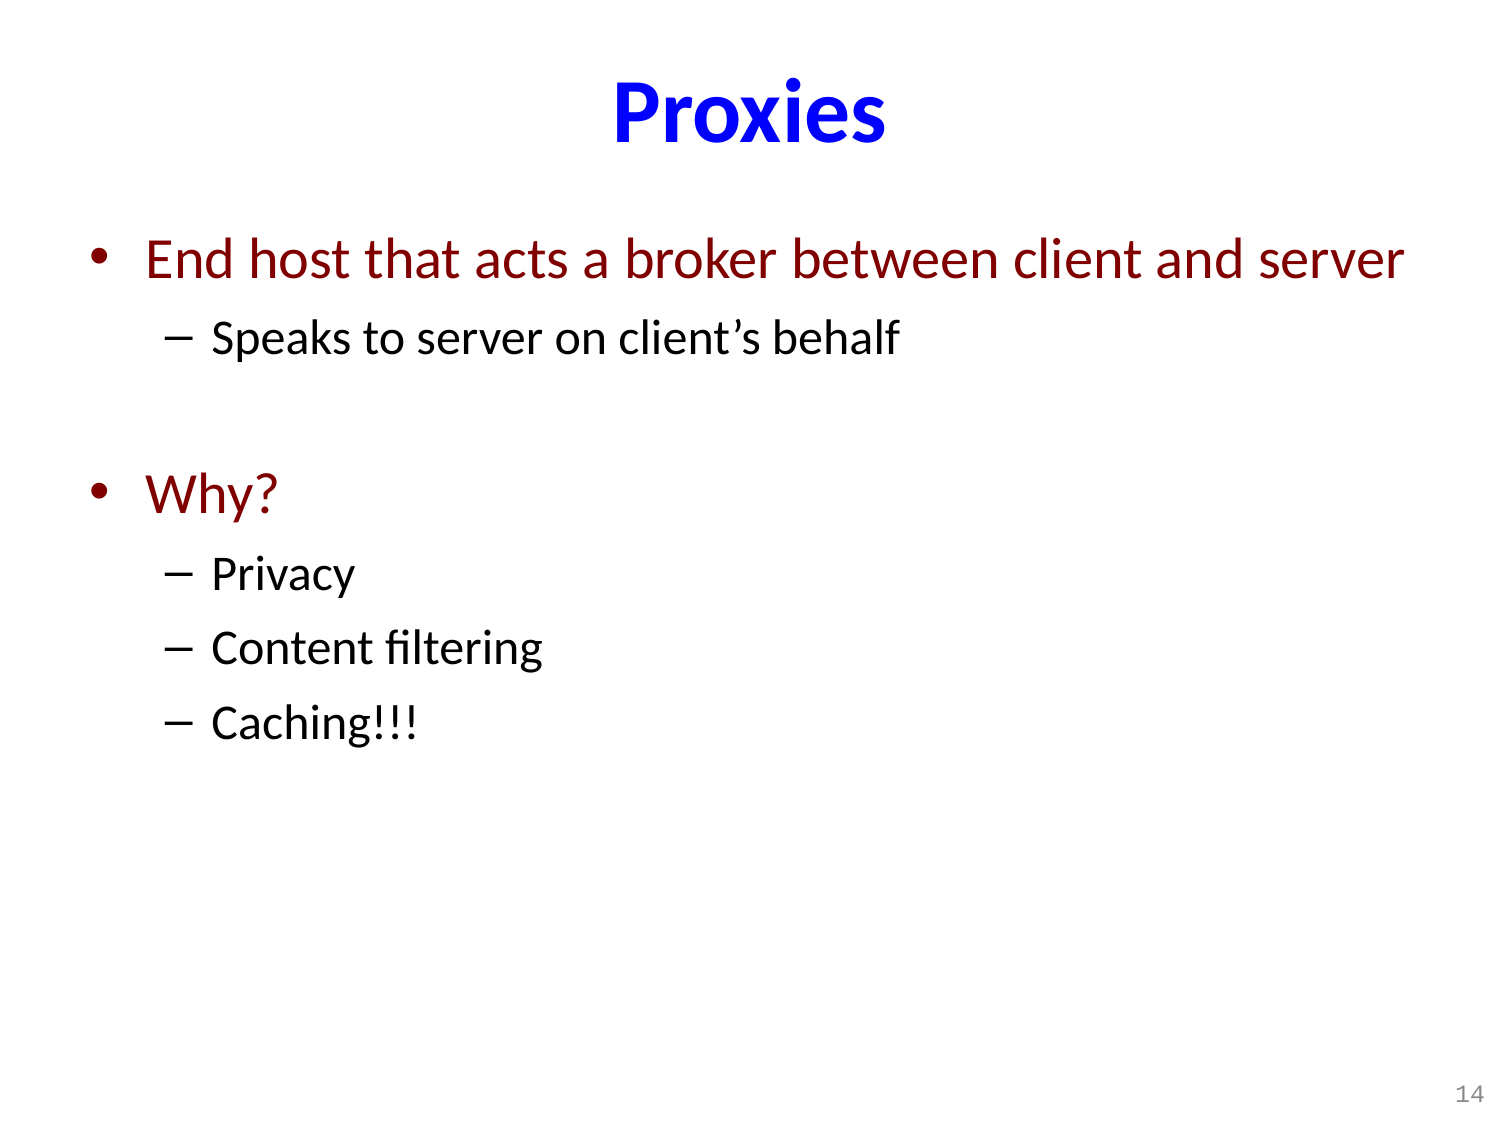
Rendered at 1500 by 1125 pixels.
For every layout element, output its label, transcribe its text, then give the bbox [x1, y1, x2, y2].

text_box End host that acts a broker between client and server Speaks to server on client’s behalf Why? Privacy Content filtering Caching!!! [75, 212, 1475, 1088]
text_box Proxies [74, 12, 1425, 200]
text_box 14 [1149, 1062, 1500, 1123]
